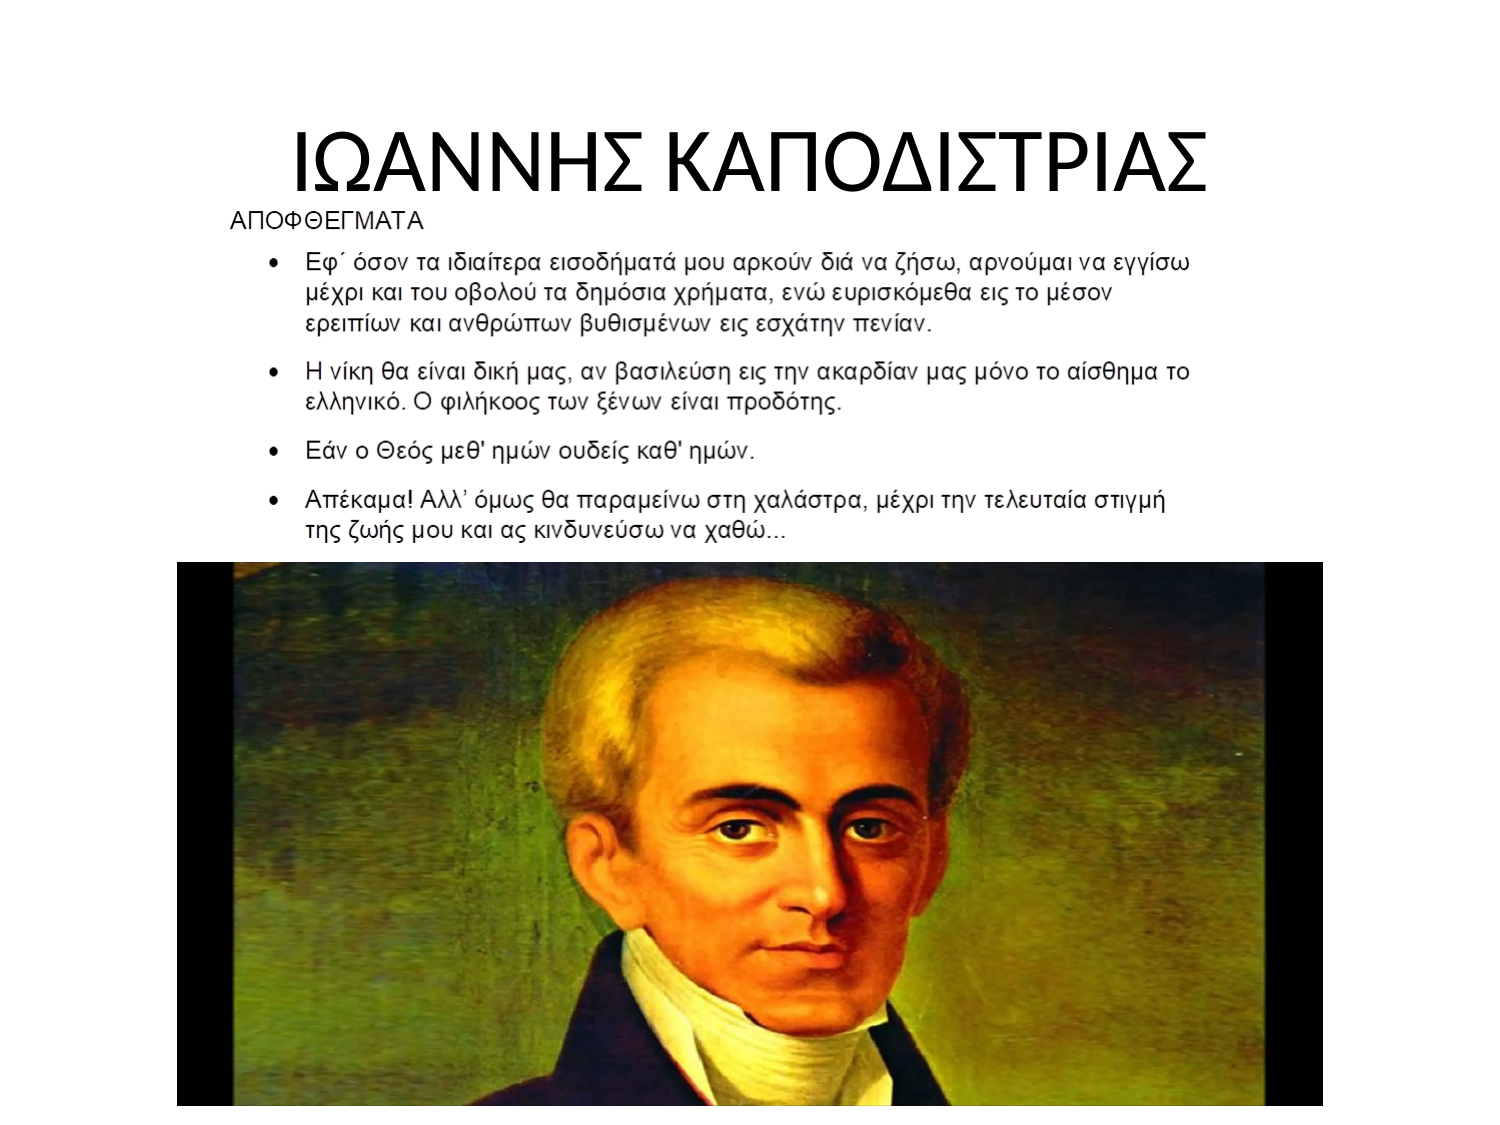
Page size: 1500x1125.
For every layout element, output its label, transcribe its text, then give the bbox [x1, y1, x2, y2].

picture [176, 195, 1324, 1107]
title ΙΩΑΝΝΗΣ ΚΑΠΟΔΙΣΤΡΙΑΣ [112, 42, 1388, 268]
